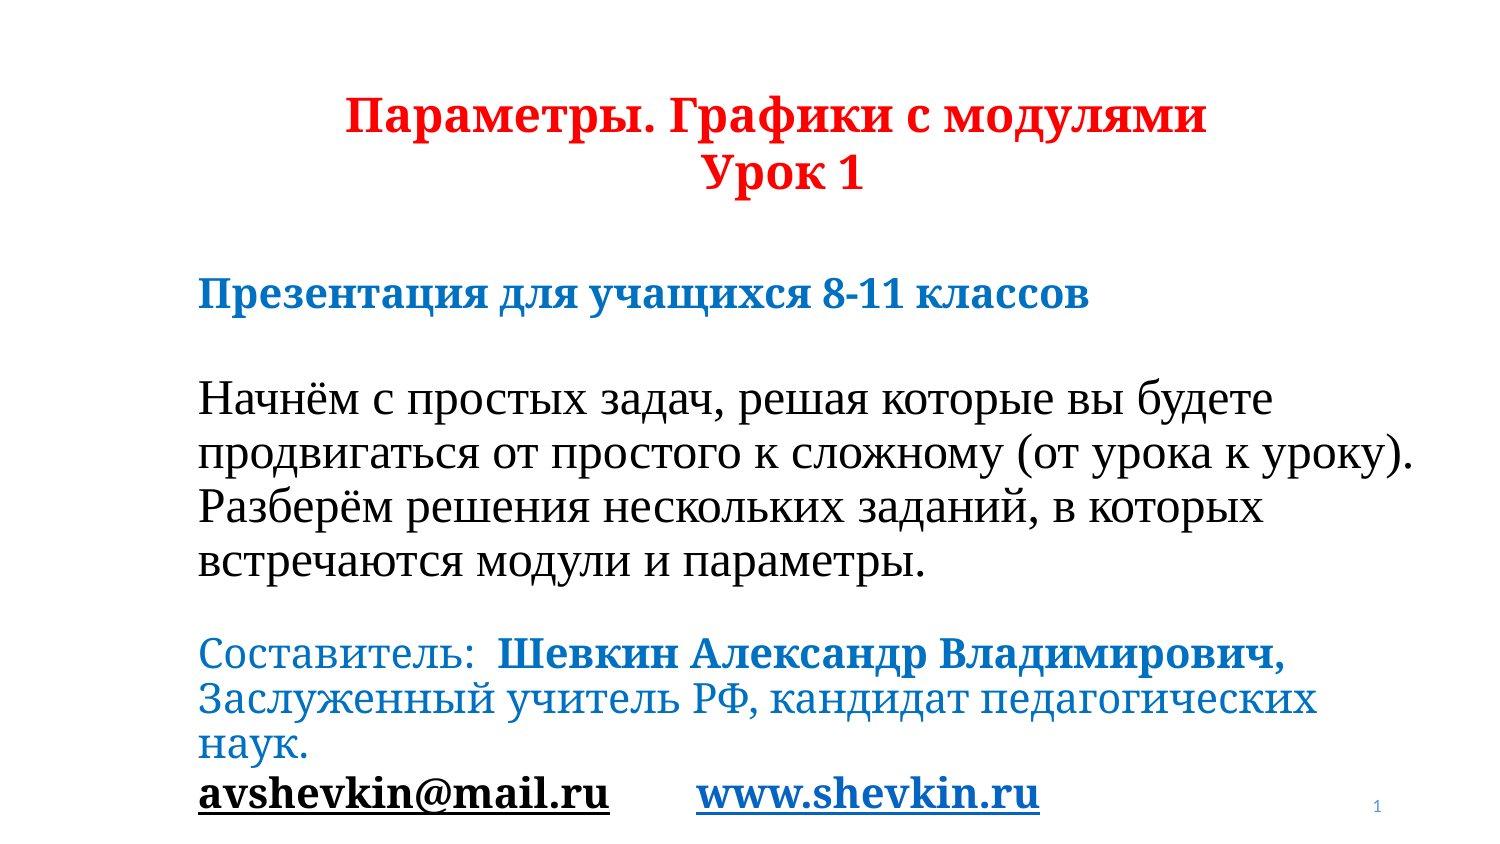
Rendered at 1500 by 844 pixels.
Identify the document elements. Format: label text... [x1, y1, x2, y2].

subtitle Презентация для учащихся 8-11 классов Начнём с простых задач, решая которые вы будете продвигаться от простого к сложному (от урока к уроку). Разберём решения нескольких заданий, в которых встречаются модули и параметры. Составитель: Шевкин Александр Владимирович, Заслуженный учитель РФ, кандидат педагогических наук. avshevkin@mail.ru www.shevkin.ru [183, 220, 1436, 587]
slide_number 1 [1059, 782, 1397, 827]
title Параметры. Графики с модулями Урок 1 [83, 75, 1471, 269]
